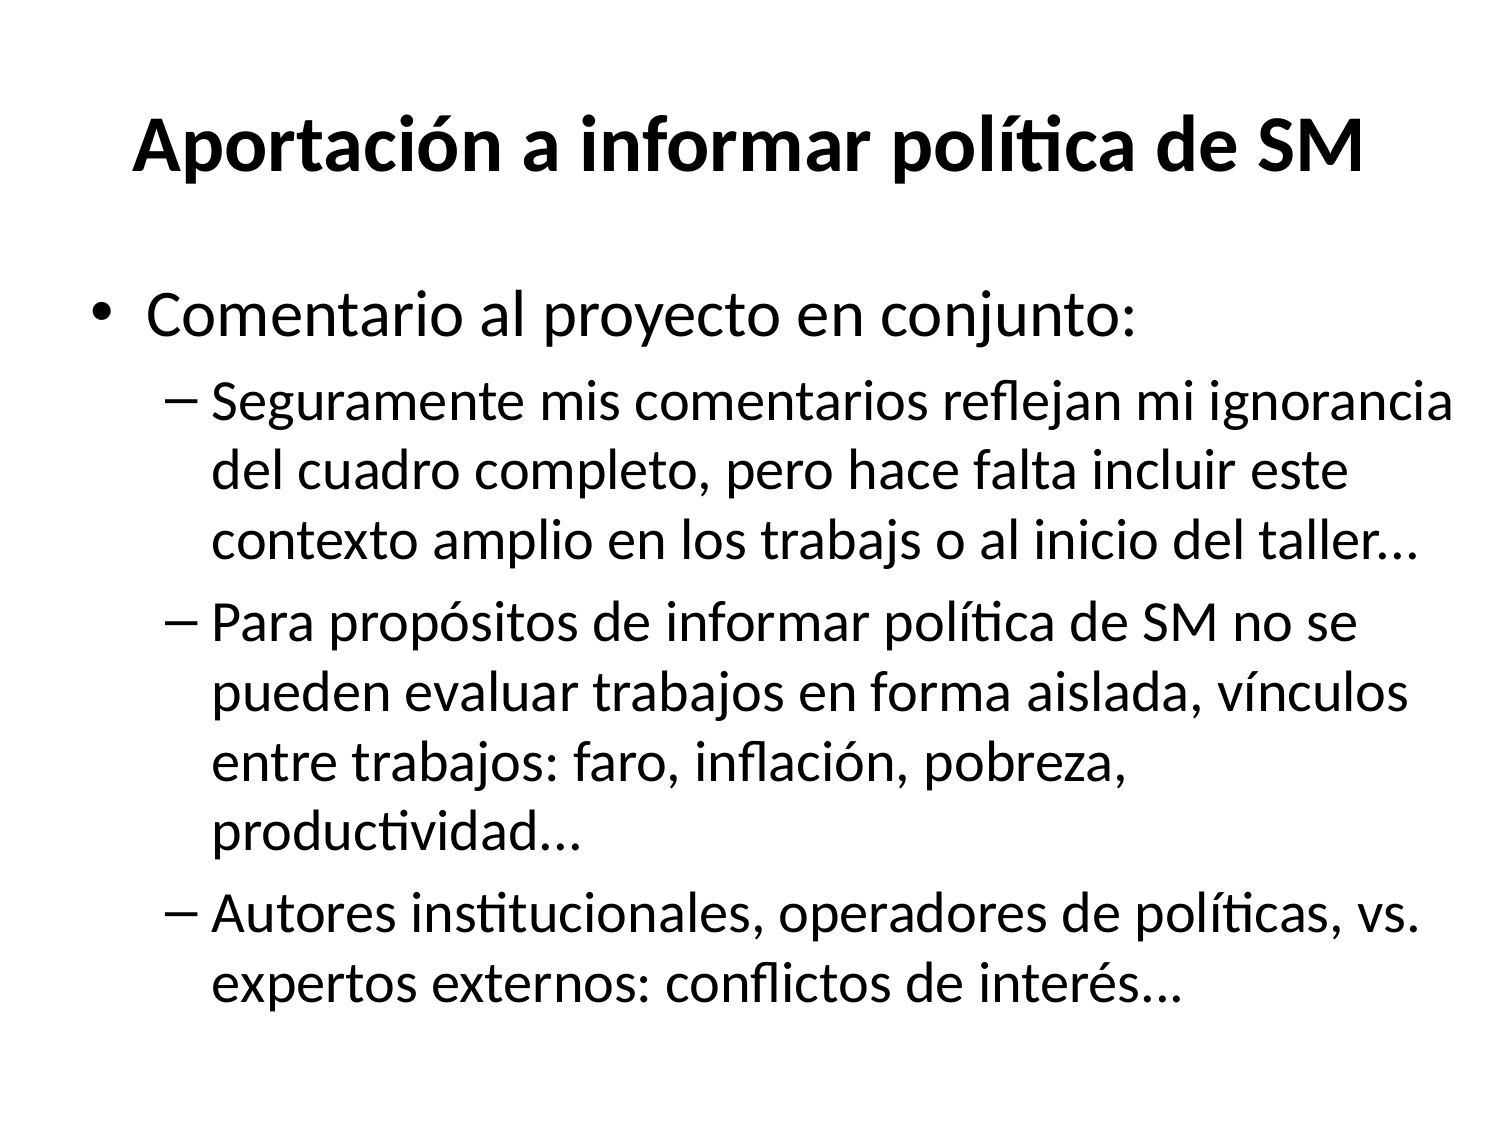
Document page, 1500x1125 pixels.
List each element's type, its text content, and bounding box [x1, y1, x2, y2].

title Aportación a informar política de SM [75, 45, 1425, 233]
list Comentario al proyecto en conjunto: Seguramente mis comentarios reflejan mi ignorancia del cuadro completo, pero hace falta incluir este contexto amplio en los trabajs o al inicio del taller... Para propósitos de informar política de SM no se pueden evaluar trabajos en forma aislada, vínculos entre trabajos: faro, inflación, pobreza, productividad... Autores institucionales, operadores de políticas, vs. expertos externos: conflictos de interés... [75, 262, 1471, 1094]
